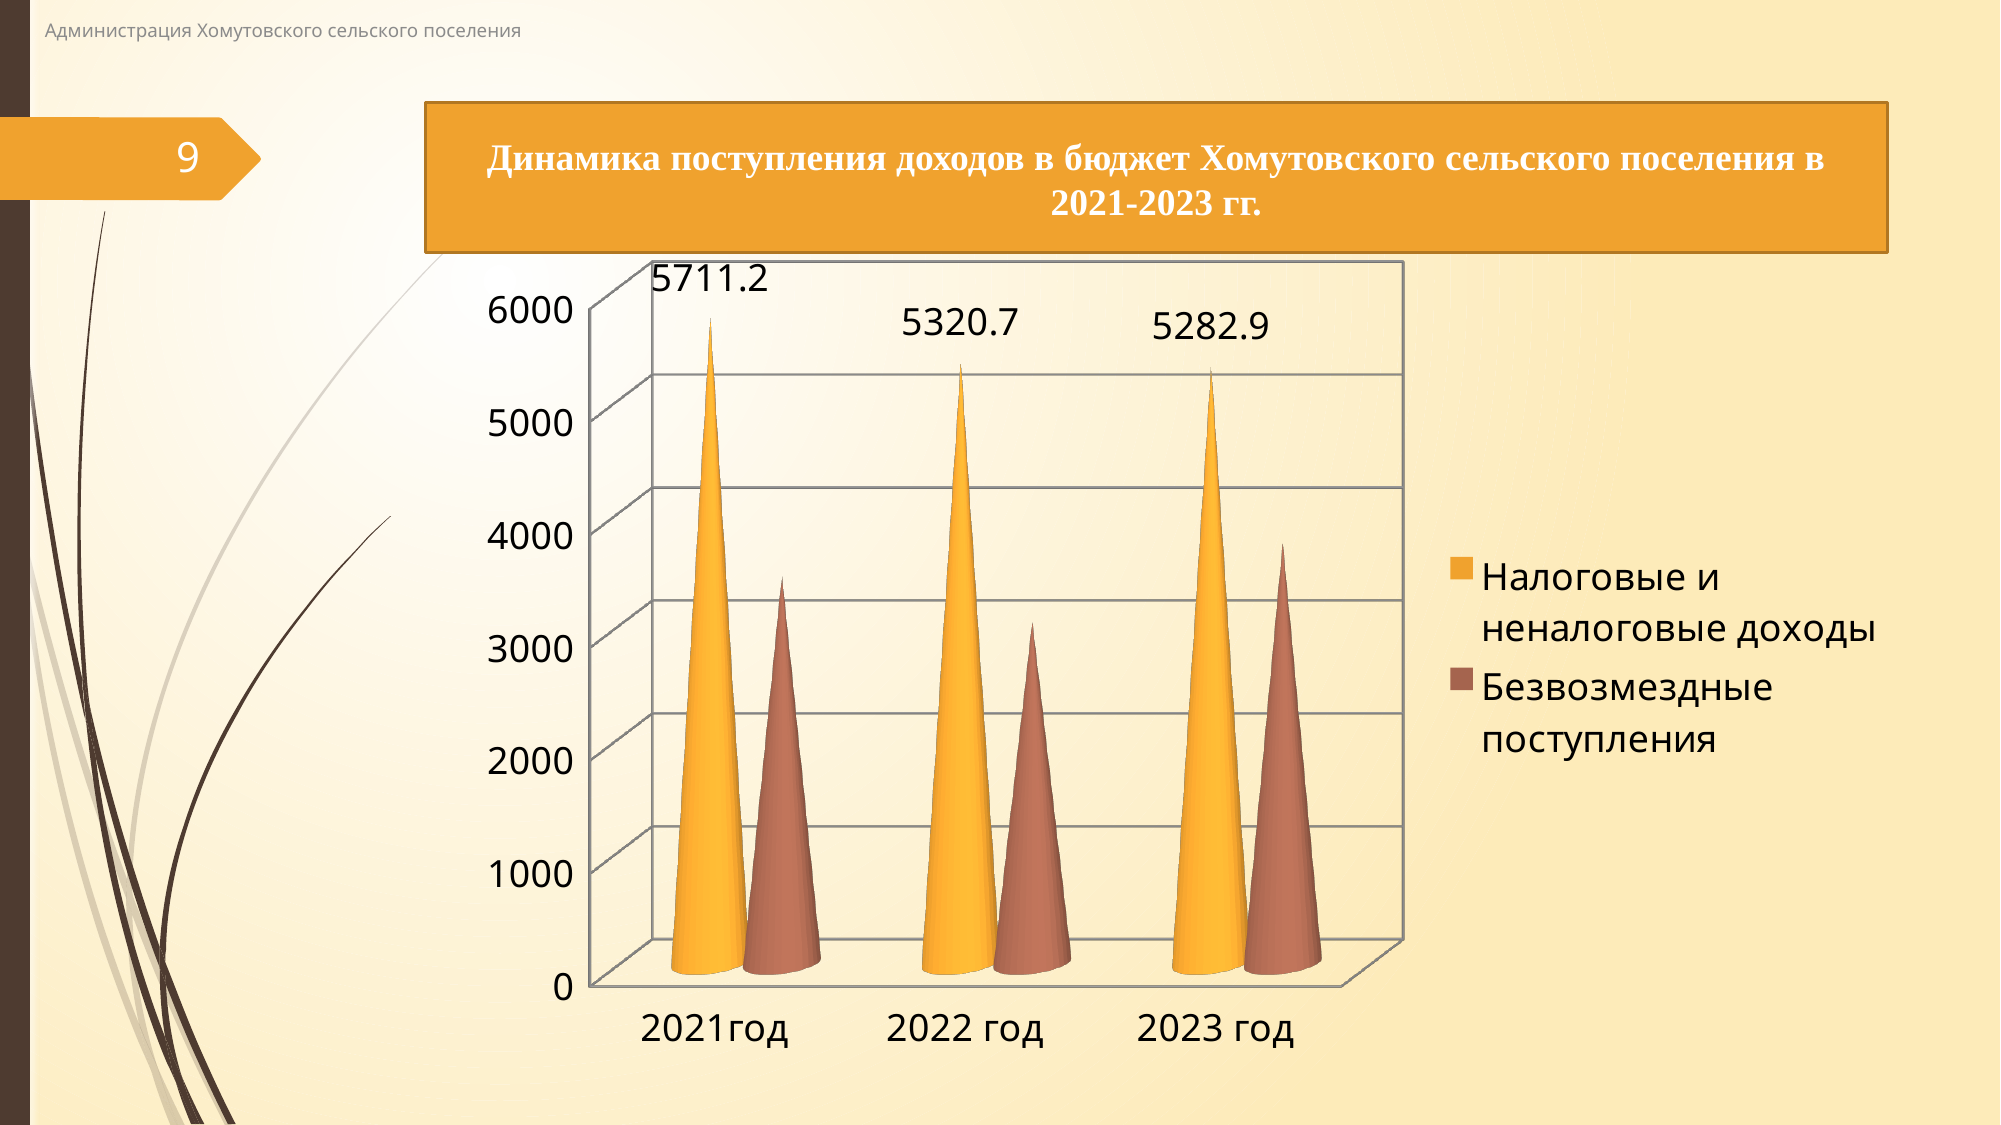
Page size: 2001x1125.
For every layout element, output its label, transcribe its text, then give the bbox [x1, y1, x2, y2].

slide_number 9 [87, 129, 216, 190]
title Динамика поступления доходов в бюджет Хомутовского сельского поселения в 2021-2023 гг. [424, 101, 1889, 254]
footer Администрация Хомутовского сельского поселения [29, 0, 1280, 60]
chart [453, 243, 1904, 1070]
